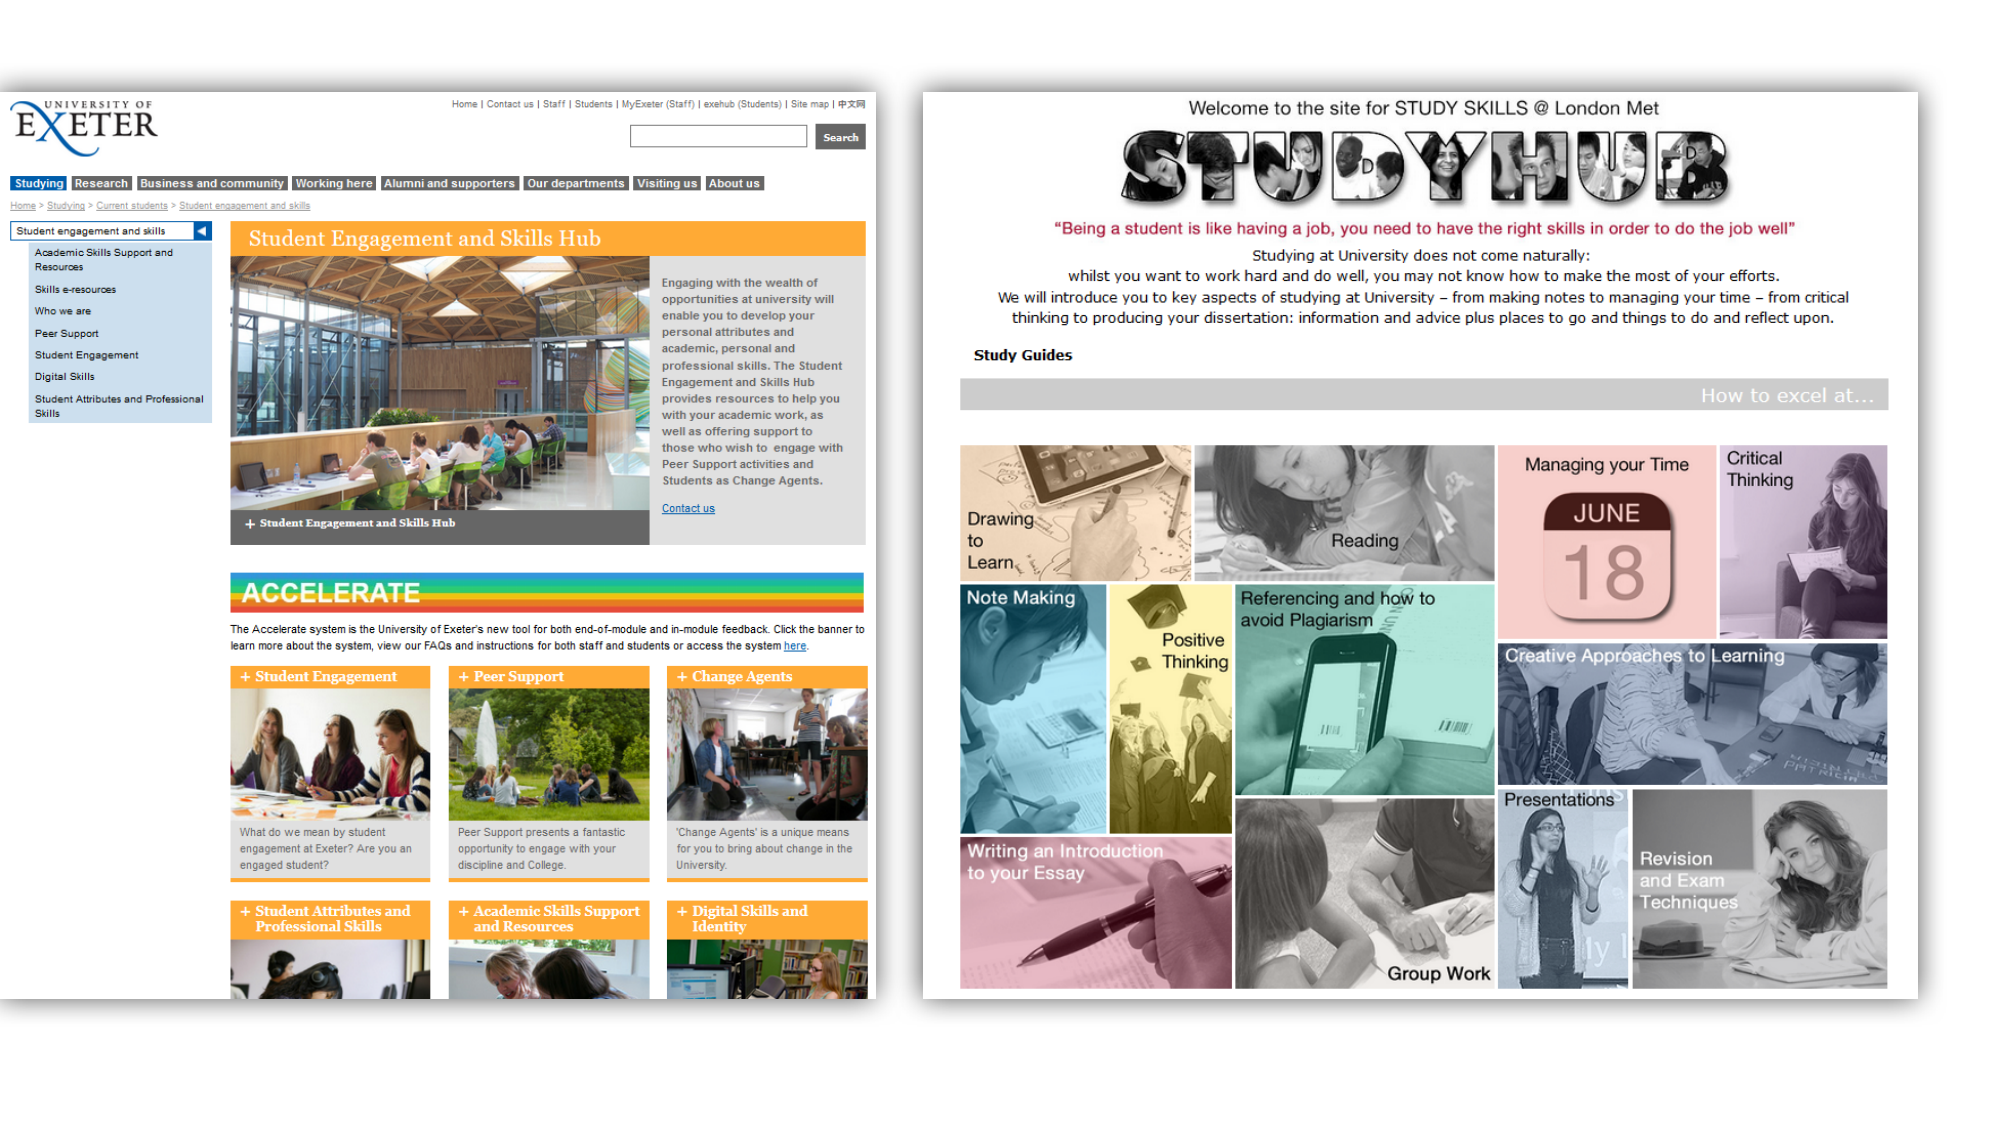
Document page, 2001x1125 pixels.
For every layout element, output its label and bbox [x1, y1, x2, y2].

picture [922, 92, 1918, 1000]
picture [0, 92, 876, 1000]
